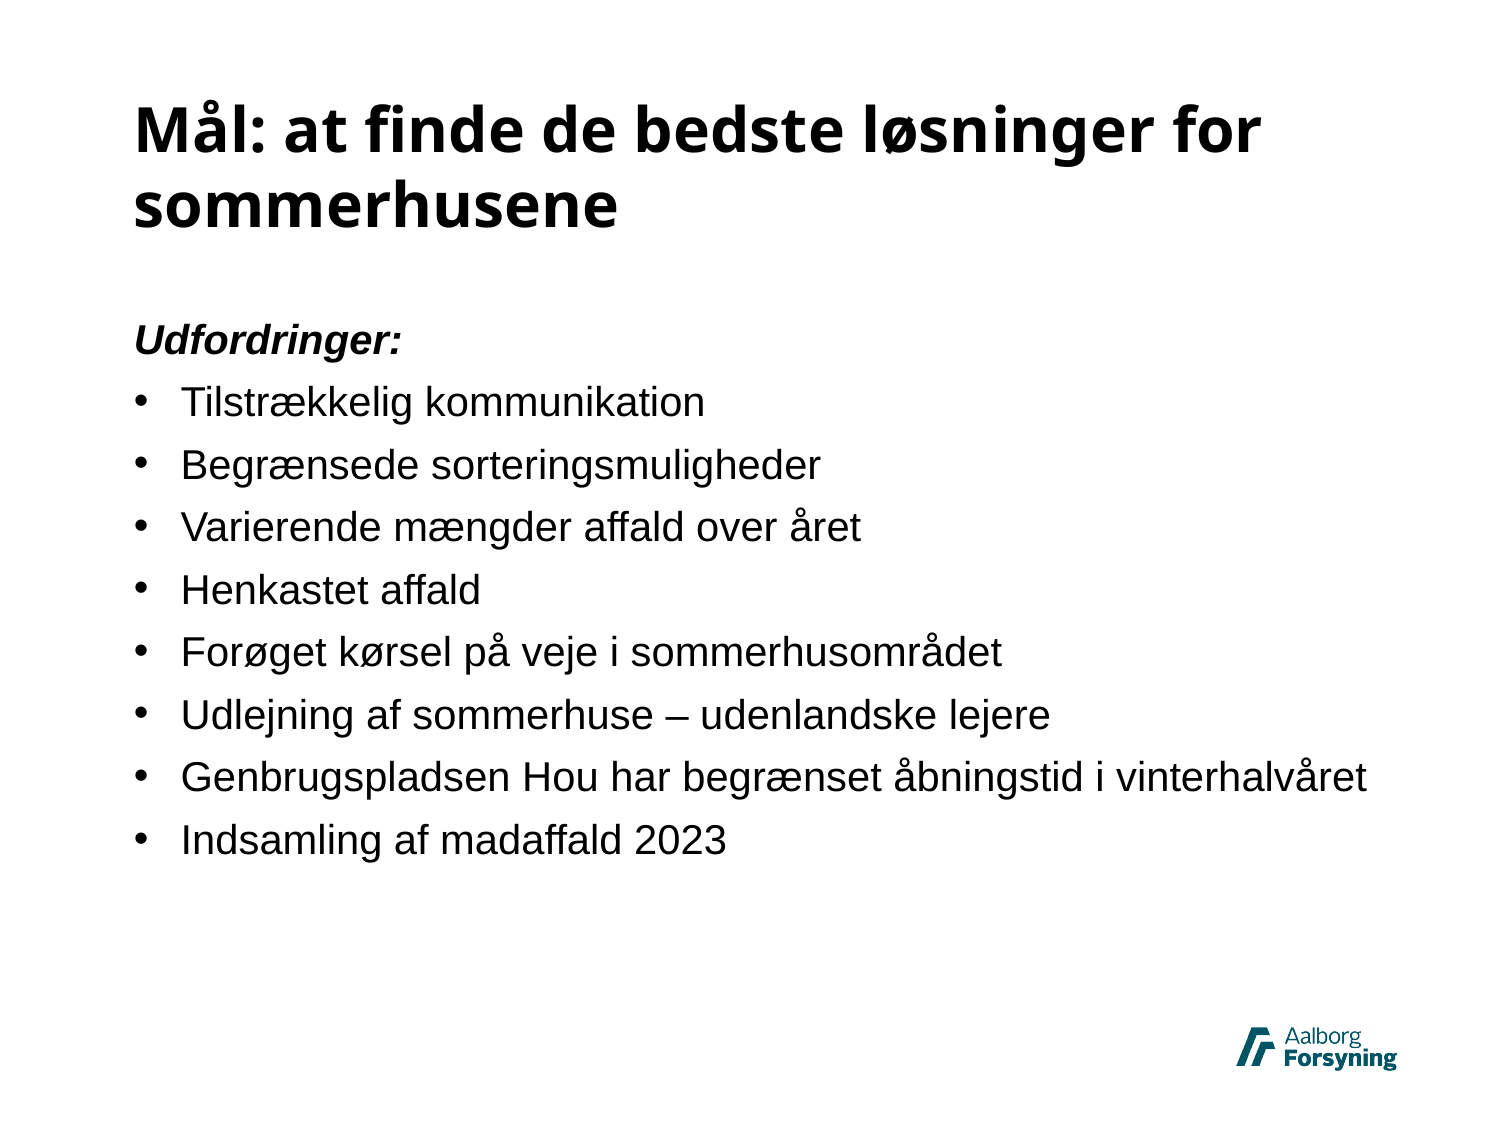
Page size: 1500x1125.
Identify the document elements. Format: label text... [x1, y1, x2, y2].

picture [1236, 1027, 1397, 1071]
text_box Udfordringer: Tilstrækkelig kommunikation Begrænsede sorteringsmuligheder Varierende mængder affald over året Henkastet affald Forøget kørsel på veje i sommerhusområdet Udlejning af sommerhuse – udenlandske lejere Genbrugspladsen Hou har begrænset åbningstid i vinterhalvåret Indsamling af madaffald 2023 [118, 305, 1432, 928]
text_box [22, 31, 1381, 249]
text_box Mål: at finde de bedste løsninger for sommerhusene [118, 82, 1381, 247]
